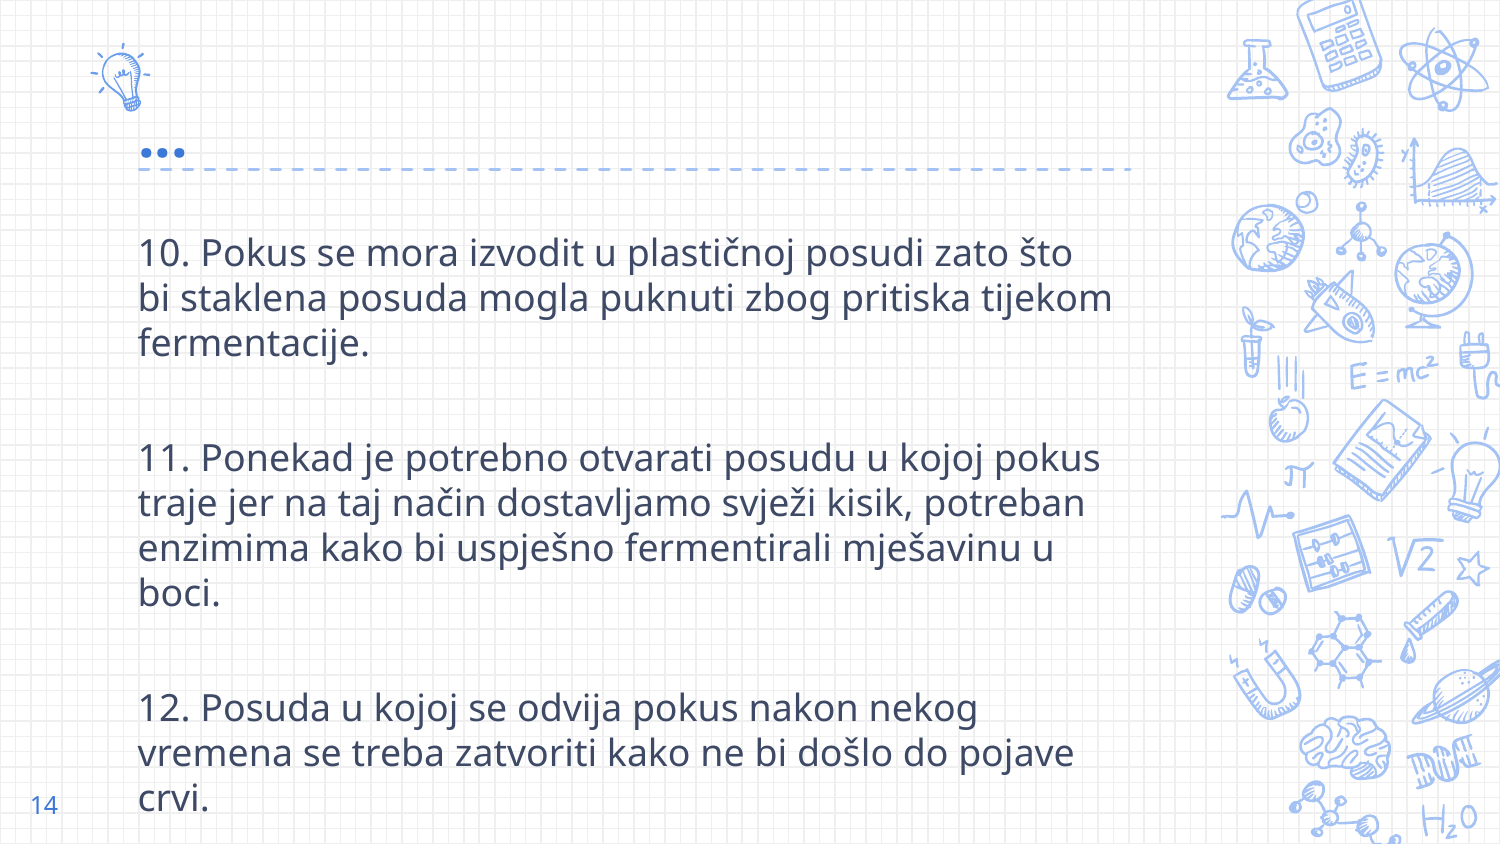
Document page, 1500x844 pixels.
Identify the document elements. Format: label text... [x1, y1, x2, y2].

text_box [97, 52, 103, 59]
text_box [98, 86, 105, 94]
text_box [101, 52, 142, 112]
slide_number 14 [14, 774, 105, 840]
list 10. Pokus se mora izvodit u plastičnoj posudi zato što bi staklena posuda mogla puknuti zbog pritiska tijekom fermentacije. 11. Ponekad je potrebno otvarati posudu u kojoj pokus traje jer na taj način dostavljamo svježi kisik, potreban enzimima kako bi uspješno fermentirali mješavinu u boci. 12. Posuda u kojoj se odvija pokus nakon nekog vremena se treba zatvoriti kako ne bi došlo do pojave crvi. [122, 213, 1130, 806]
text_box [137, 52, 144, 58]
title ... [123, 43, 1131, 185]
